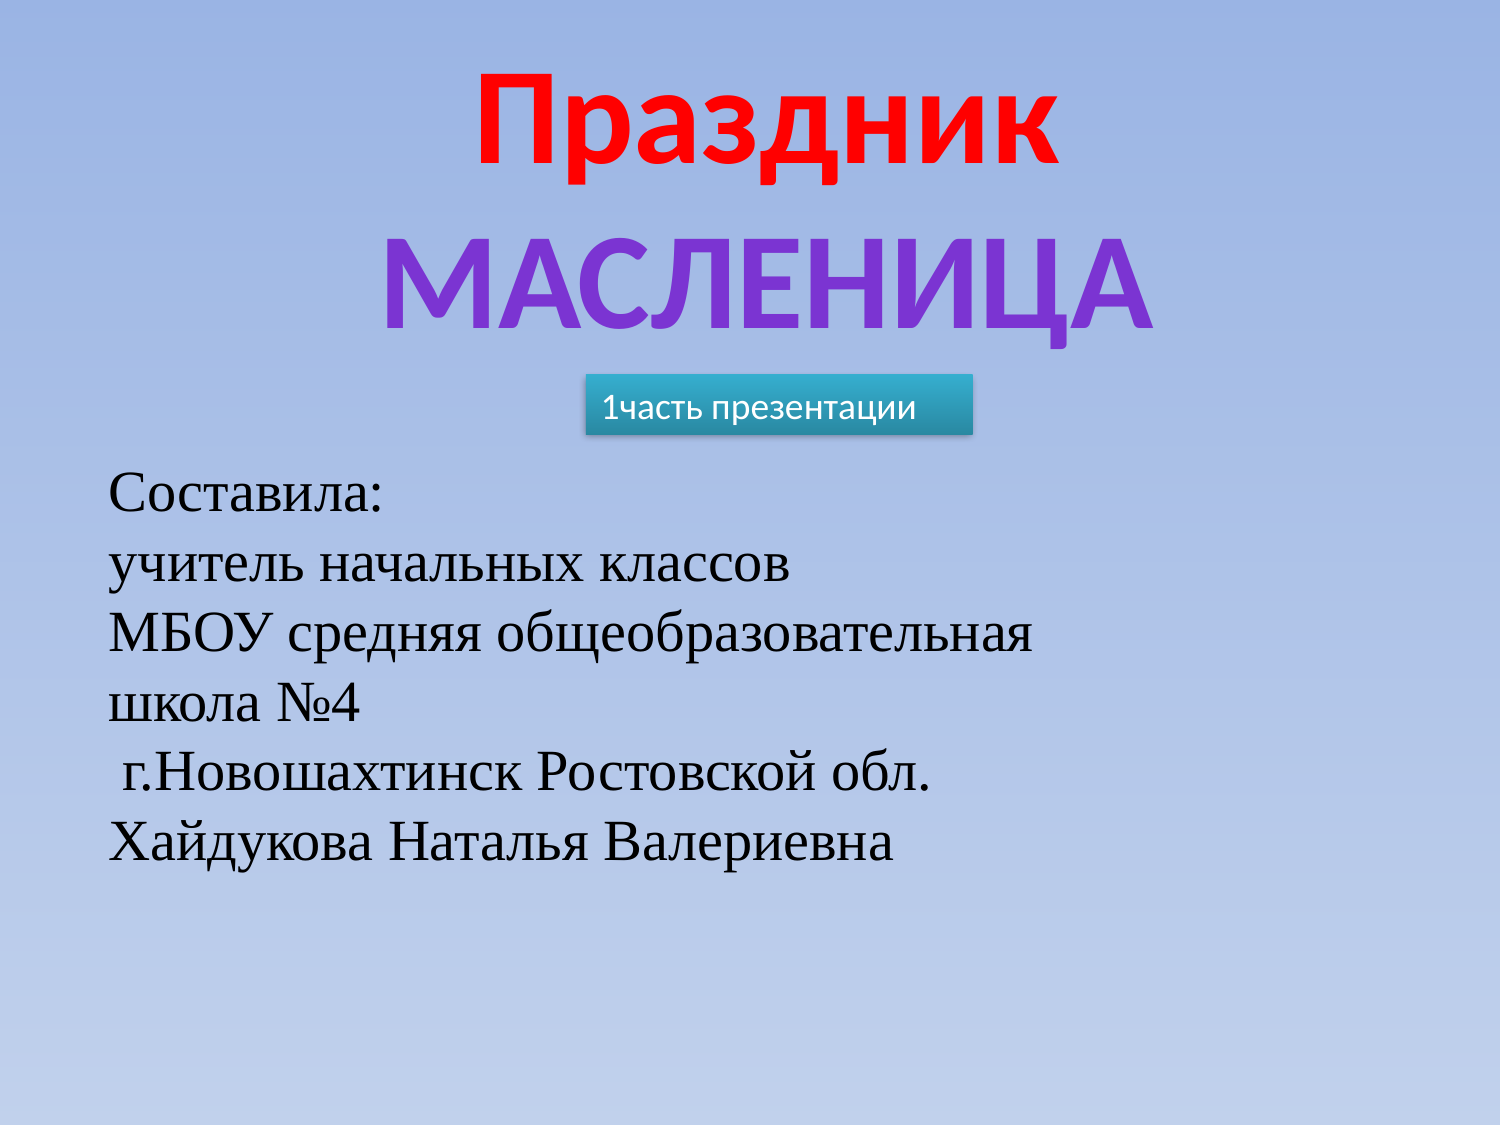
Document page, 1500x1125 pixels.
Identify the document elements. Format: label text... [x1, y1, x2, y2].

text_box Праздник МАСЛЕНИЦА [128, 70, 1404, 312]
text_box Составила: учитель начальных классов МБОУ средняя общеобразовательная школа №4 г.Новошахтинск Ростовской обл. Хайдукова Наталья Валериевна [93, 445, 1184, 925]
text_box 1часть презентации [585, 374, 973, 435]
